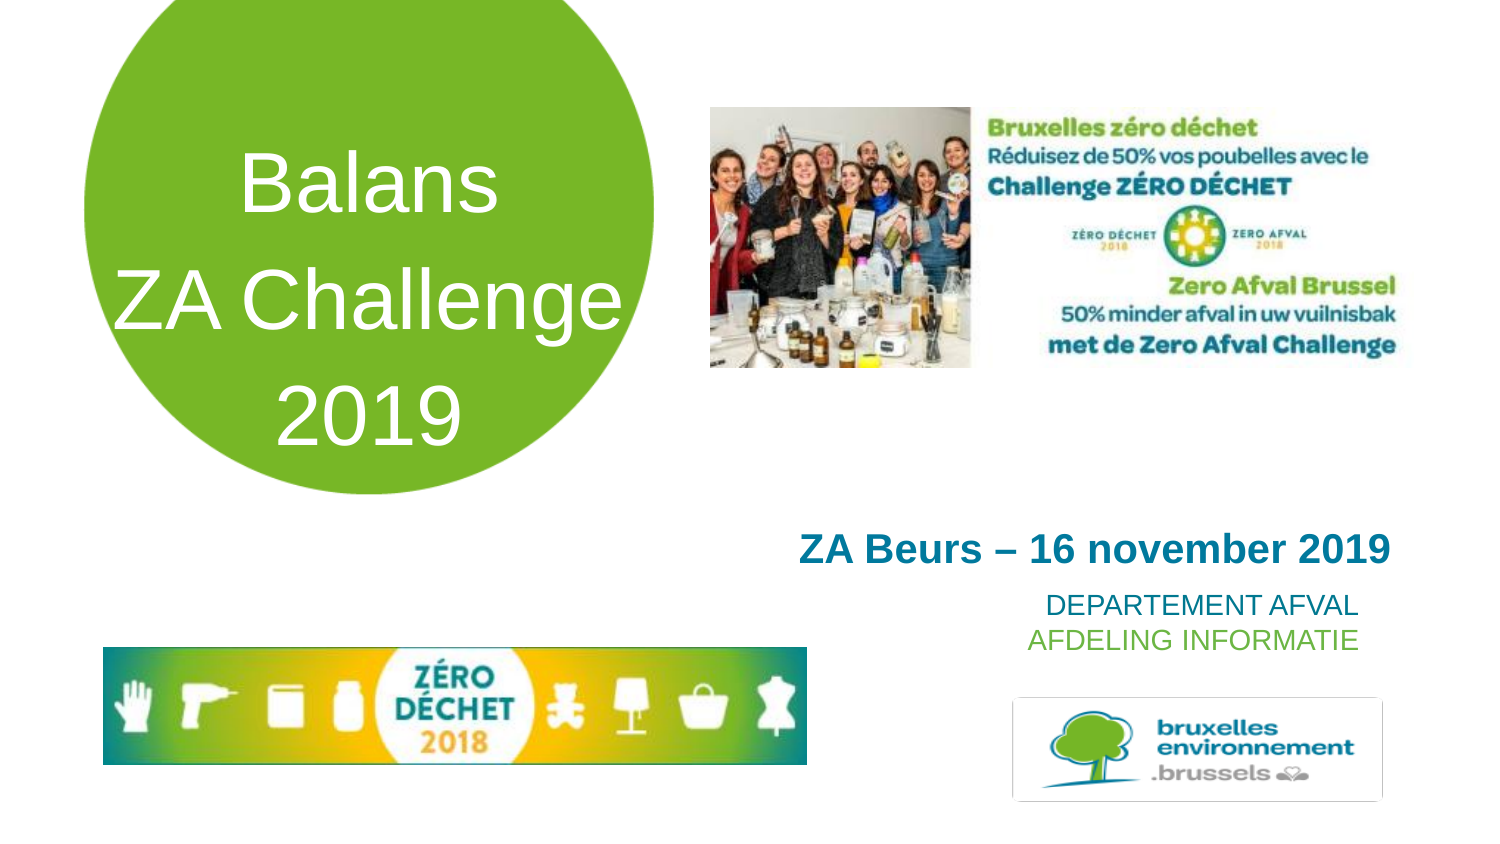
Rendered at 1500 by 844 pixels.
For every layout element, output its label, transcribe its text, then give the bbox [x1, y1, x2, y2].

list DEPARTEMENT AFVAL AFDELING INFORMATIE [200, 581, 1370, 666]
picture [0, 0, 1414, 844]
list ZA Beurs – 16 november 2019 [236, 455, 1402, 582]
title Balans ZA Challenge 2019 [26, 107, 711, 487]
